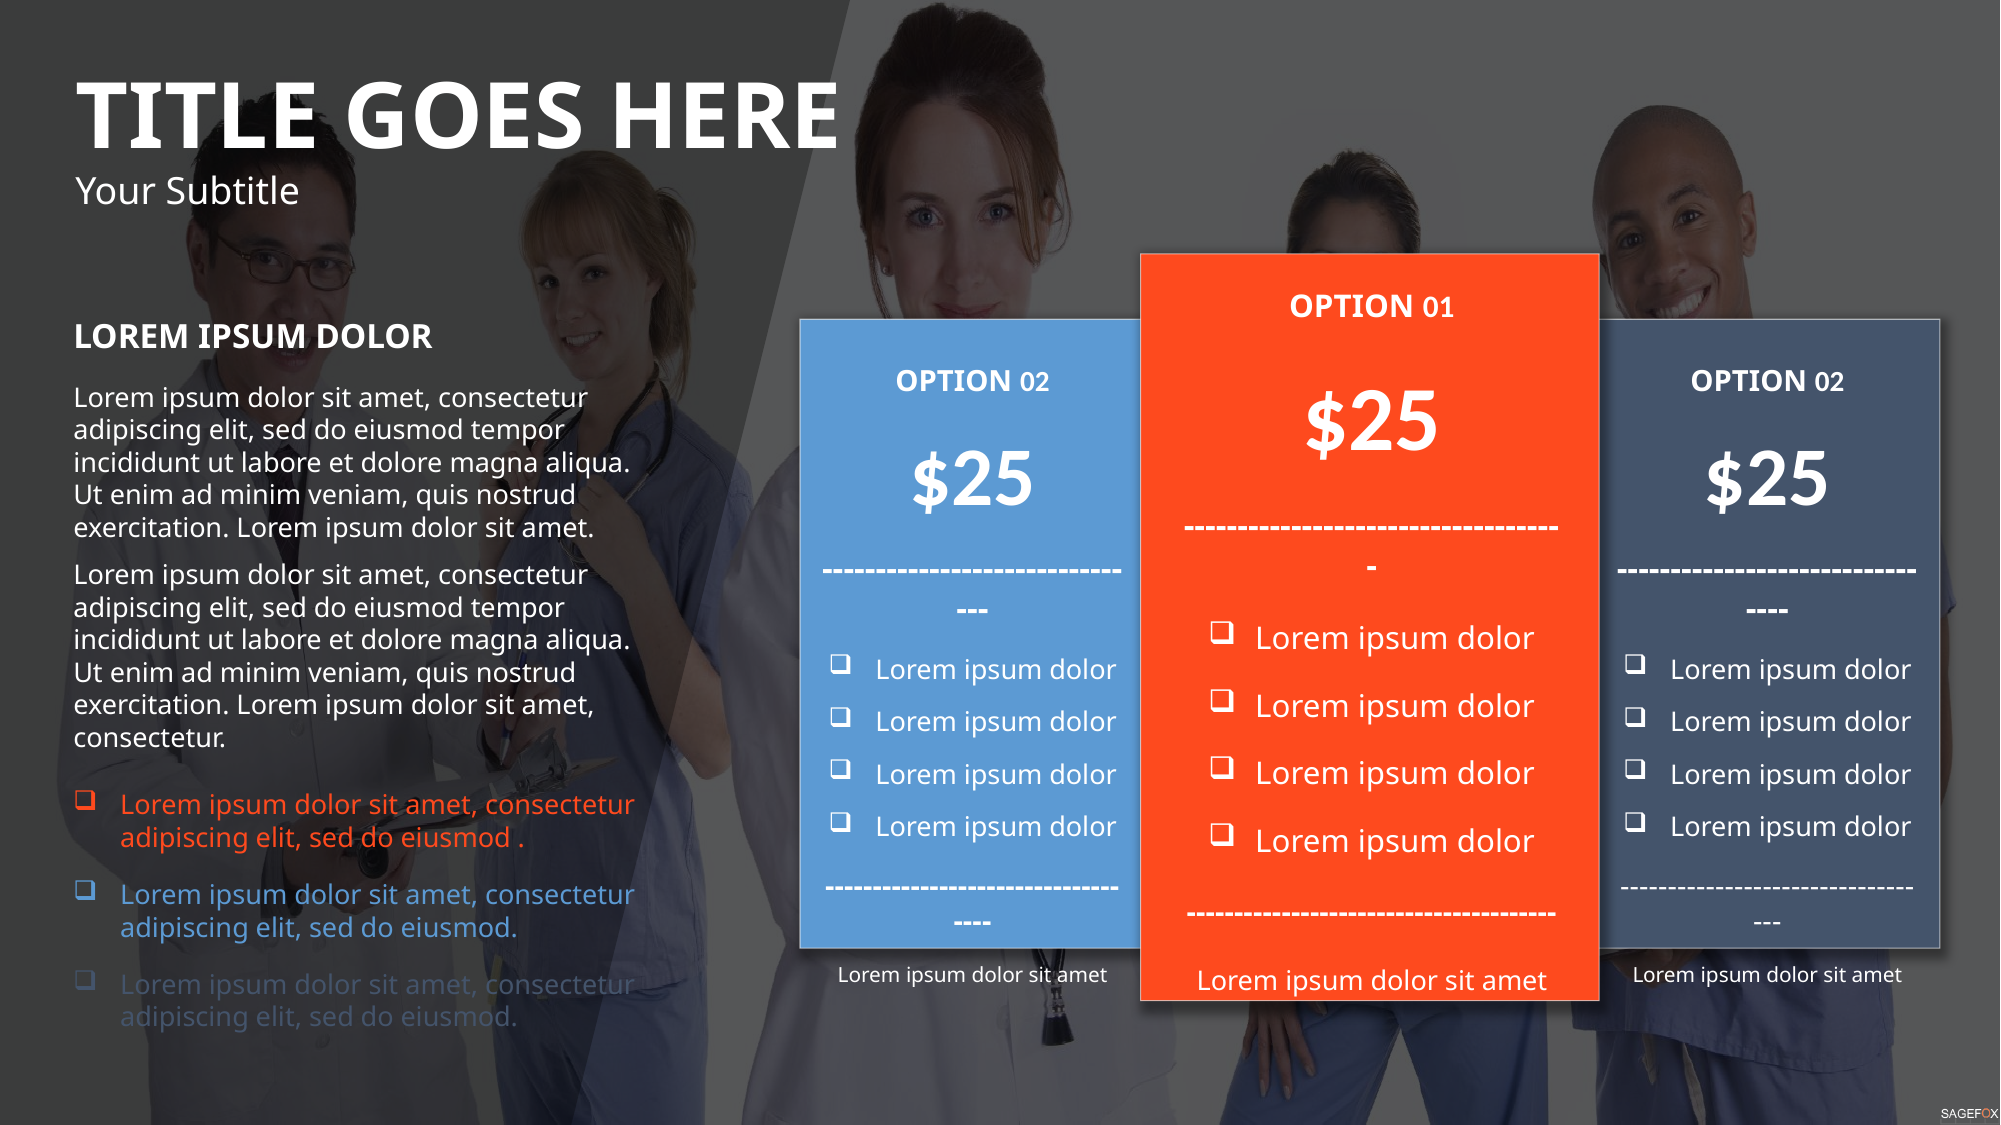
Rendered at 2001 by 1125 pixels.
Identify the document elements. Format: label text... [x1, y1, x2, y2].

text_box [1140, 253, 1600, 1002]
picture [1940, 0, 2001, 1125]
text_box OPTION 01 $25 ------------------------------------ Lorem ipsum dolor Lorem ipsum dolor Lorem ipsum dolor Lorem ipsum dolor --------------------------------------- Lorem ipsum dolor sit amet [1168, 279, 1575, 1003]
text_box [1617, 318, 1941, 949]
text_box [0, 0, 852, 1125]
text_box [799, 318, 1132, 949]
text_box TITLE GOES HERE Your Subtitle [60, 49, 1036, 220]
text_box OPTION 02 $25 ------------------------------- Lorem ipsum dolor Lorem ipsum dolor Lorem ipsum dolor Lorem ipsum dolor ----------------------------------- Lorem ipsum dolor sit amet [806, 355, 1139, 995]
text_box OPTION 02 $25 -------------------------------- Lorem ipsum dolor Lorem ipsum dolor Lorem ipsum dolor Lorem ipsum dolor ---------------------------------- Lorem ipsum dolor sit amet [1601, 355, 1934, 995]
text_box LOREM IPSUM DOLOR Lorem ipsum dolor sit amet, consectetur adipiscing elit, sed do eiusmod tempor incididunt ut labore et dolore magna aliqua. Ut enim ad minim veniam, quis nostrud exercitation. Lorem ipsum dolor sit amet. Lorem ipsum dolor sit amet, consectetur adipiscing elit, sed do eiusmod tempor incididunt ut labore et dolore magna aliqua. Ut enim ad minim veniam, quis nostrud exercitation. Lorem ipsum dolor sit amet, consectetur. Lorem ipsum dolor sit amet, consectetur adipiscing elit, sed do eiusmod . Lorem ipsum dolor sit amet, consectetur adipiscing elit, sed do eiusmod. Lorem ipsum dolor sit amet, consectetur adipiscing elit, sed do eiusmod. [58, 307, 678, 1040]
